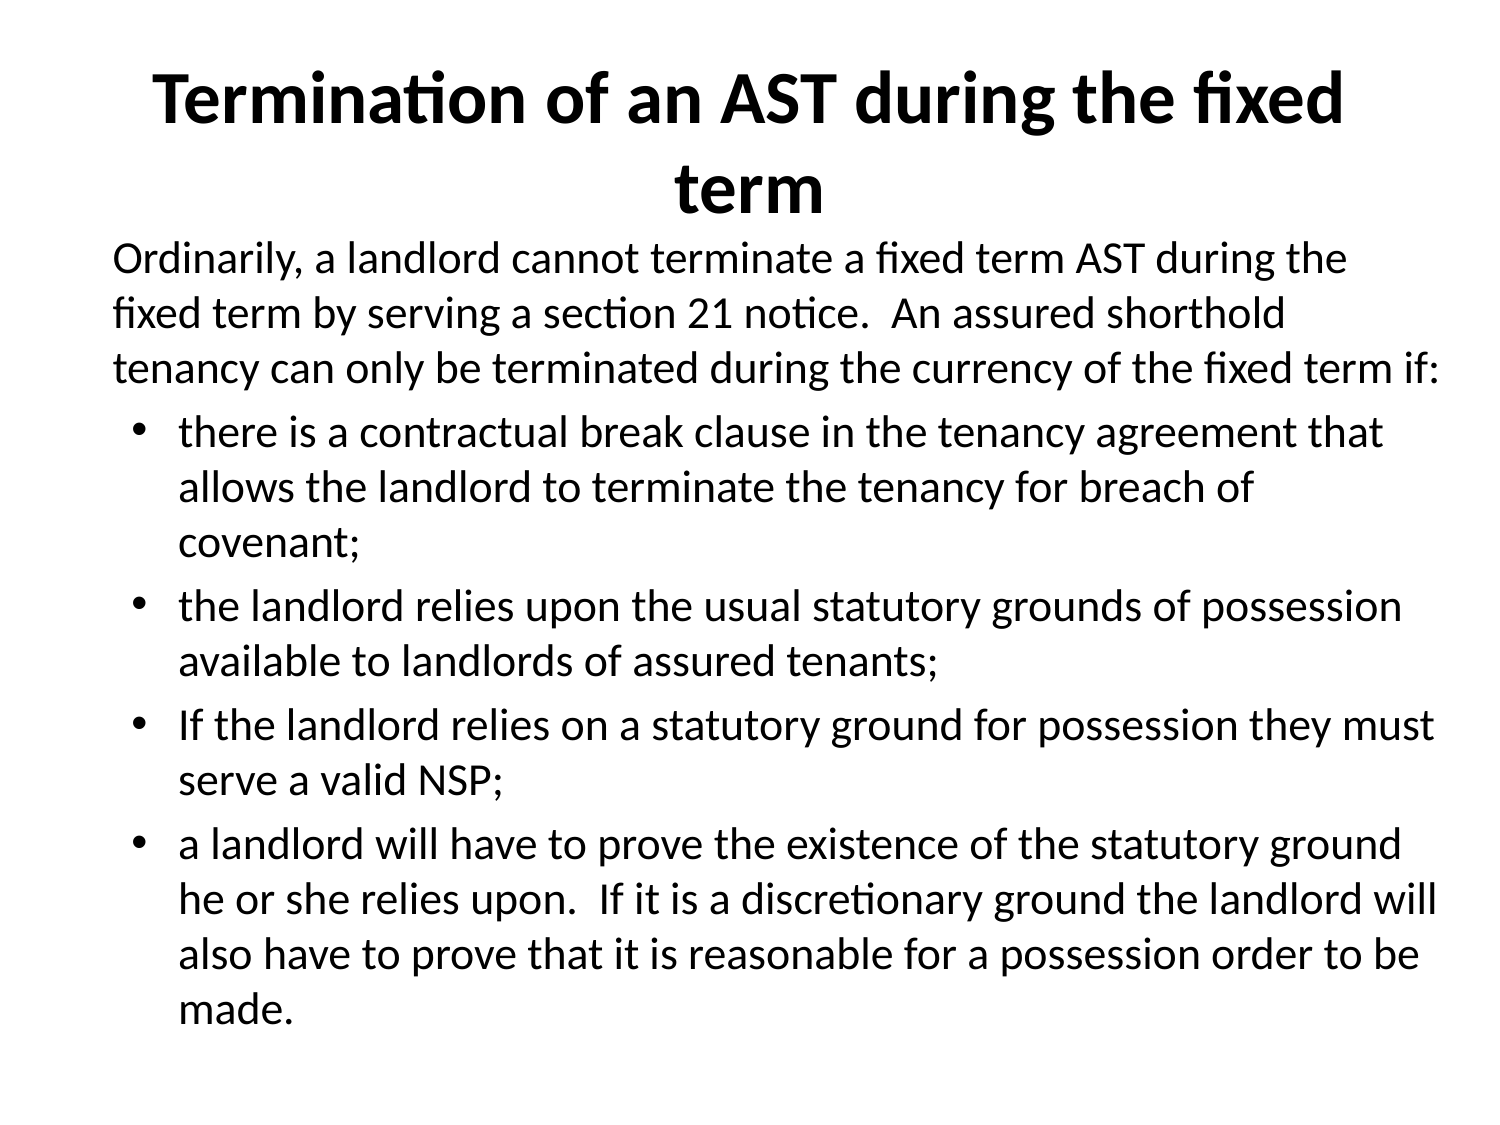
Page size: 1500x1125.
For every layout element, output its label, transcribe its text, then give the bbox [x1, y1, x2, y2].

title Termination of an AST during the fixed term [75, 45, 1425, 219]
list Ordinarily, a landlord cannot terminate a fixed term AST during the fixed term by serving a section 21 notice. An assured shorthold tenancy can only be terminated during the currency of the fixed term if: there is a contractual break clause in the tenancy agreement that allows the landlord to terminate the tenancy for breach of covenant; the landlord relies upon the usual statutory grounds of possession available to landlords of assured tenants; If the landlord relies on a statutory ground for possession they must serve a valid NSP; a landlord will have to prove the existence of the statutory ground he or she relies upon. If it is a discretionary ground the landlord will also have to prove that it is reasonable for a possession order to be made. [41, 219, 1459, 1083]
